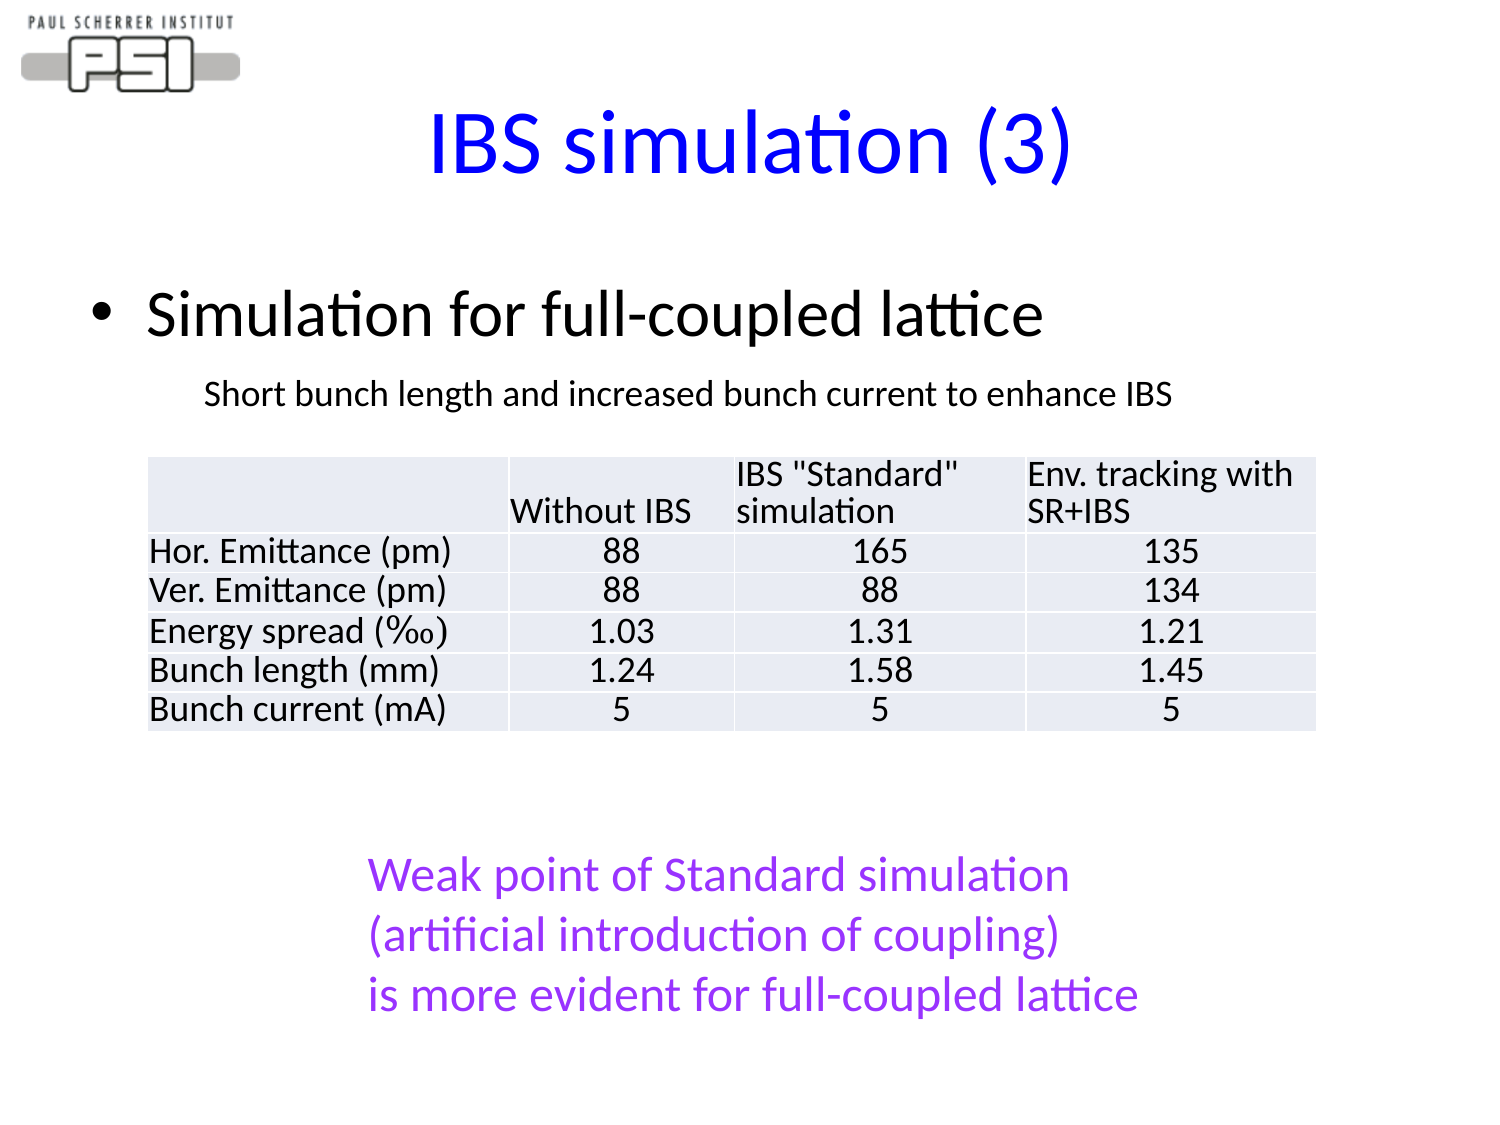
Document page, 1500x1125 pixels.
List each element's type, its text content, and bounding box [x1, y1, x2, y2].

text_box Short bunch length and increased bunch current to enhance IBS [189, 361, 1189, 422]
table_header Without IBS [510, 457, 734, 532]
table_cell Bunch current (mA) [148, 693, 508, 731]
table_cell 1.58 [735, 654, 1025, 691]
table_cell 165 [735, 534, 1025, 572]
table_cell 88 [735, 573, 1025, 611]
table_header IBS "Standard" simulation [735, 457, 1025, 532]
table_cell 1.24 [510, 654, 734, 691]
table_cell 135 [1027, 534, 1316, 572]
list Simulation for full-coupled lattice [75, 262, 1425, 1005]
table_cell 1.45 [1027, 654, 1316, 691]
table_cell 88 [510, 534, 734, 572]
table_cell Energy spread (‰) [148, 613, 508, 652]
table_cell 5 [735, 693, 1025, 731]
table_cell 1.03 [510, 613, 734, 652]
table_cell 134 [1027, 573, 1316, 611]
table_cell 5 [1027, 693, 1316, 731]
title IBS simulation (3) [76, 42, 1427, 231]
table_cell 1.31 [735, 613, 1025, 652]
table_header Env. tracking with SR+IBS [1027, 457, 1316, 532]
table_cell Bunch length (mm) [148, 654, 508, 691]
table_cell 5 [510, 693, 734, 731]
table_cell 1.21 [1027, 613, 1316, 652]
table_cell Hor. Emittance (pm) [148, 534, 508, 572]
table_header [148, 457, 508, 532]
table_cell Ver. Emittance (pm) [148, 573, 508, 611]
picture [17, 12, 243, 95]
table_cell 88 [510, 573, 734, 611]
text_box Weak point of Standard simulation (artificial introduction of coupling) is more evident for full-coupled lattice [353, 834, 1155, 1029]
